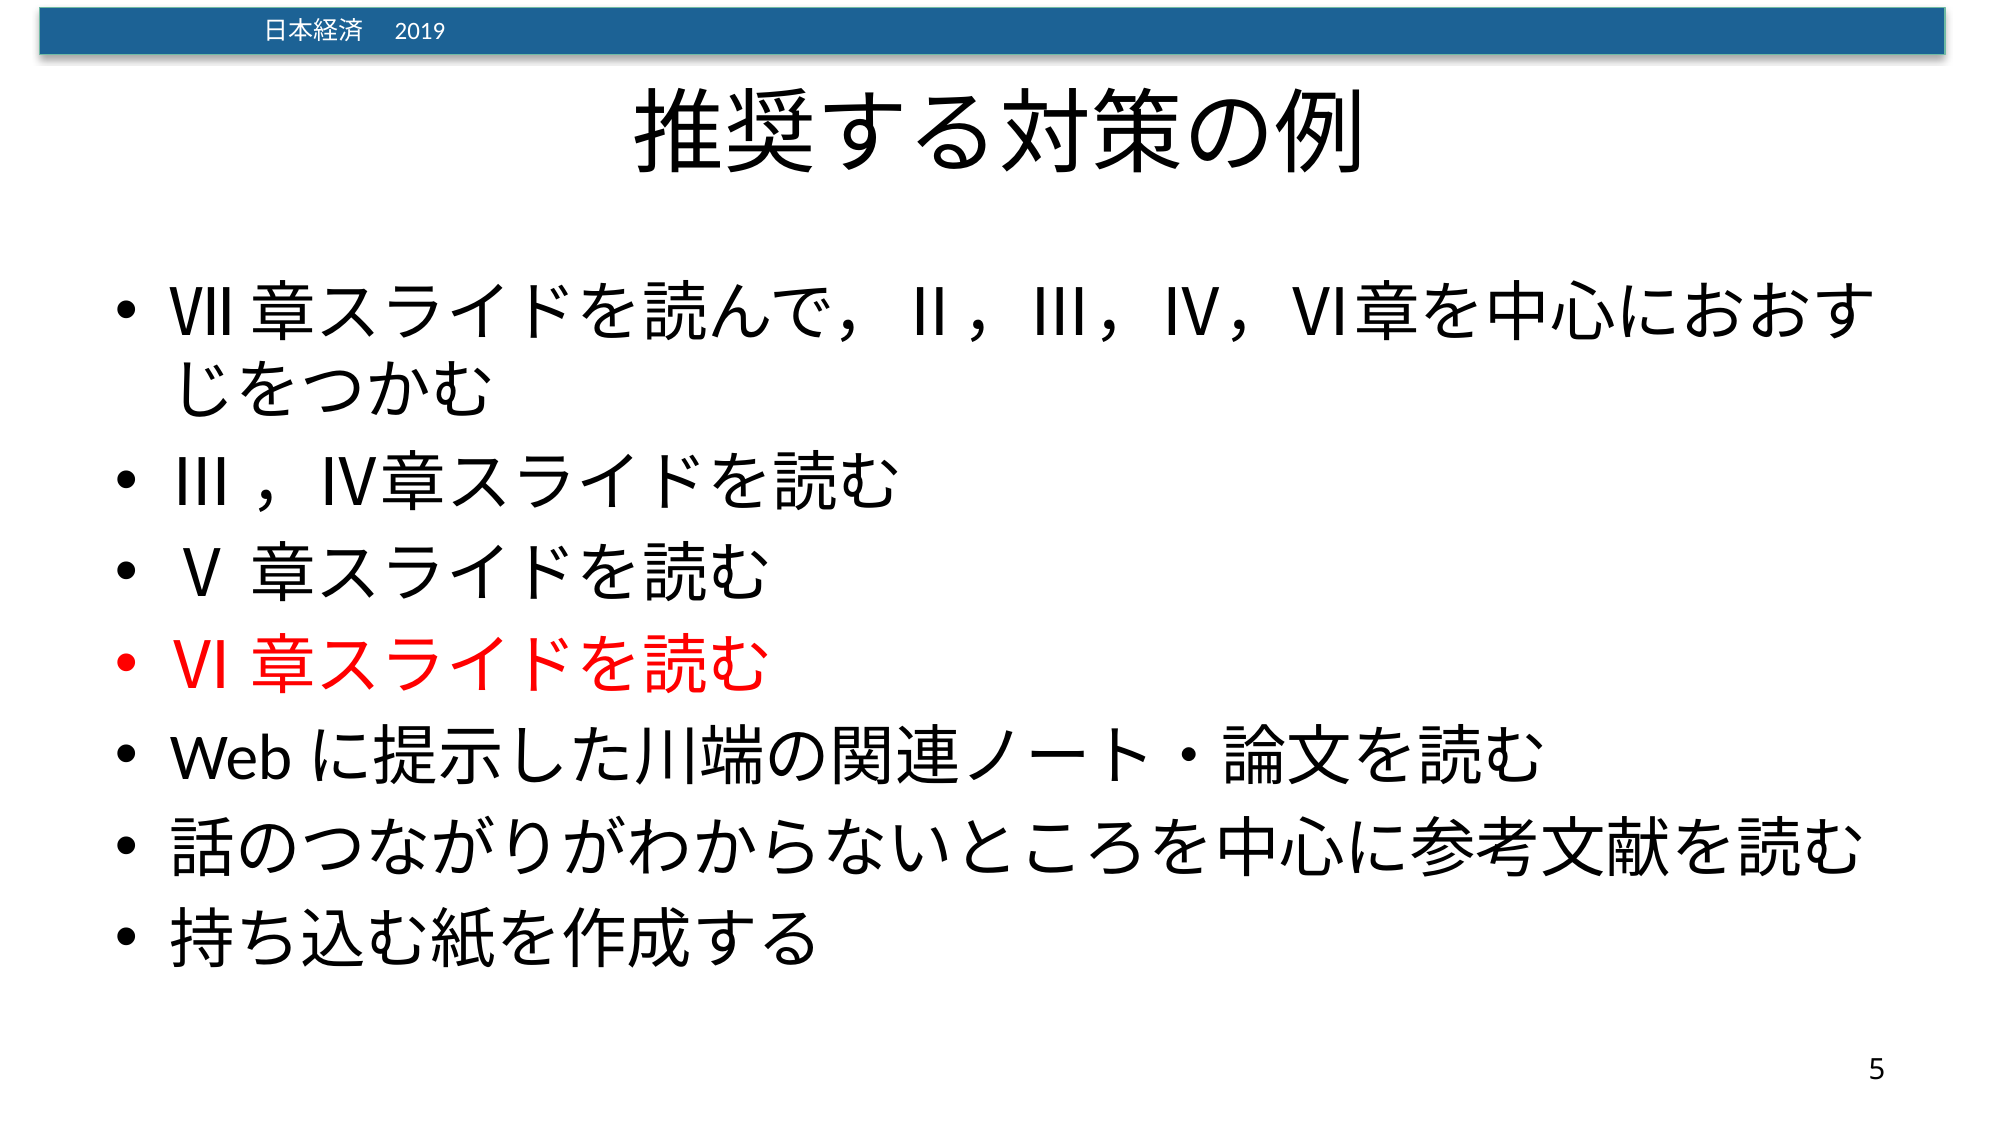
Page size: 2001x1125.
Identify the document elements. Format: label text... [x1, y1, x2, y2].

title 推奨する対策の例 [99, 66, 1900, 256]
slide_number 5 [1733, 1042, 1900, 1103]
list Ⅶ章スライドを読んで，Ⅱ，Ⅲ，Ⅳ，Ⅵ章を中心におおすじをつかむ Ⅲ，Ⅳ章スライドを読む Ⅴ章スライドを読む Ⅵ章スライドを読む Webに提示した川端の関連ノート・論文を読む 話のつながりがわからないところを中心に参考文献を読む 持ち込む紙を作成する [99, 262, 1900, 1005]
